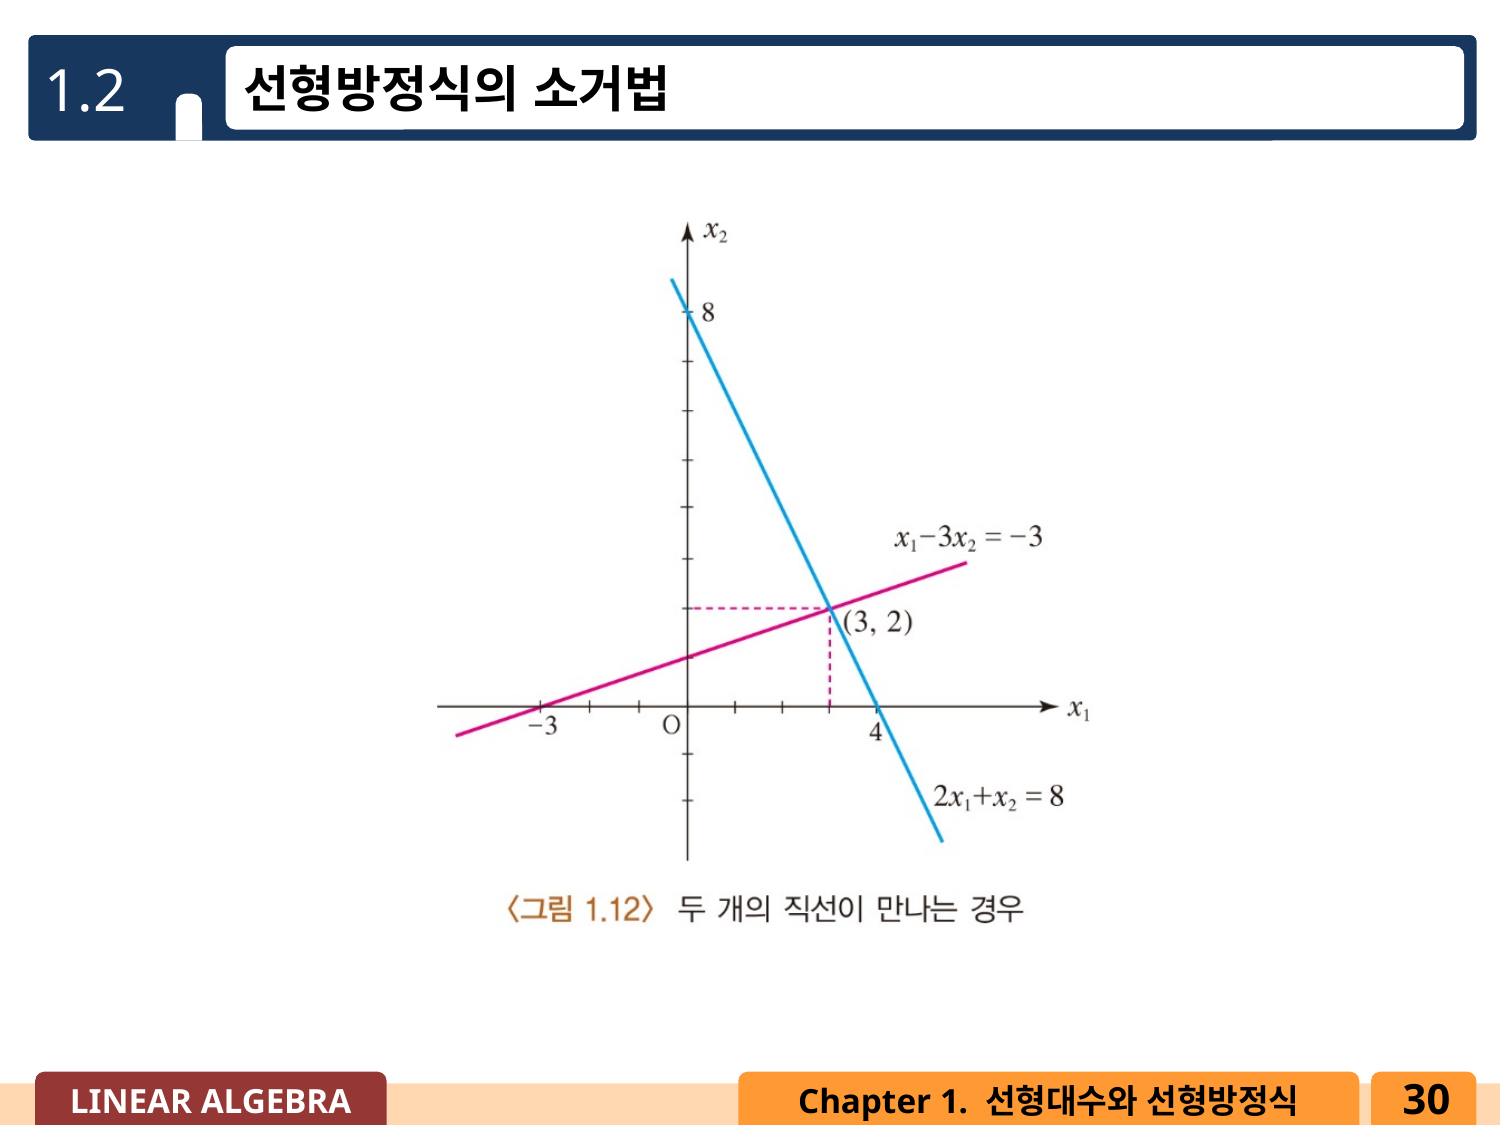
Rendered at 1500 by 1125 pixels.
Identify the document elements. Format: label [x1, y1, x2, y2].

picture [407, 196, 1162, 942]
text_box [28, 34, 1477, 141]
text_box [0, 1071, 1500, 1125]
